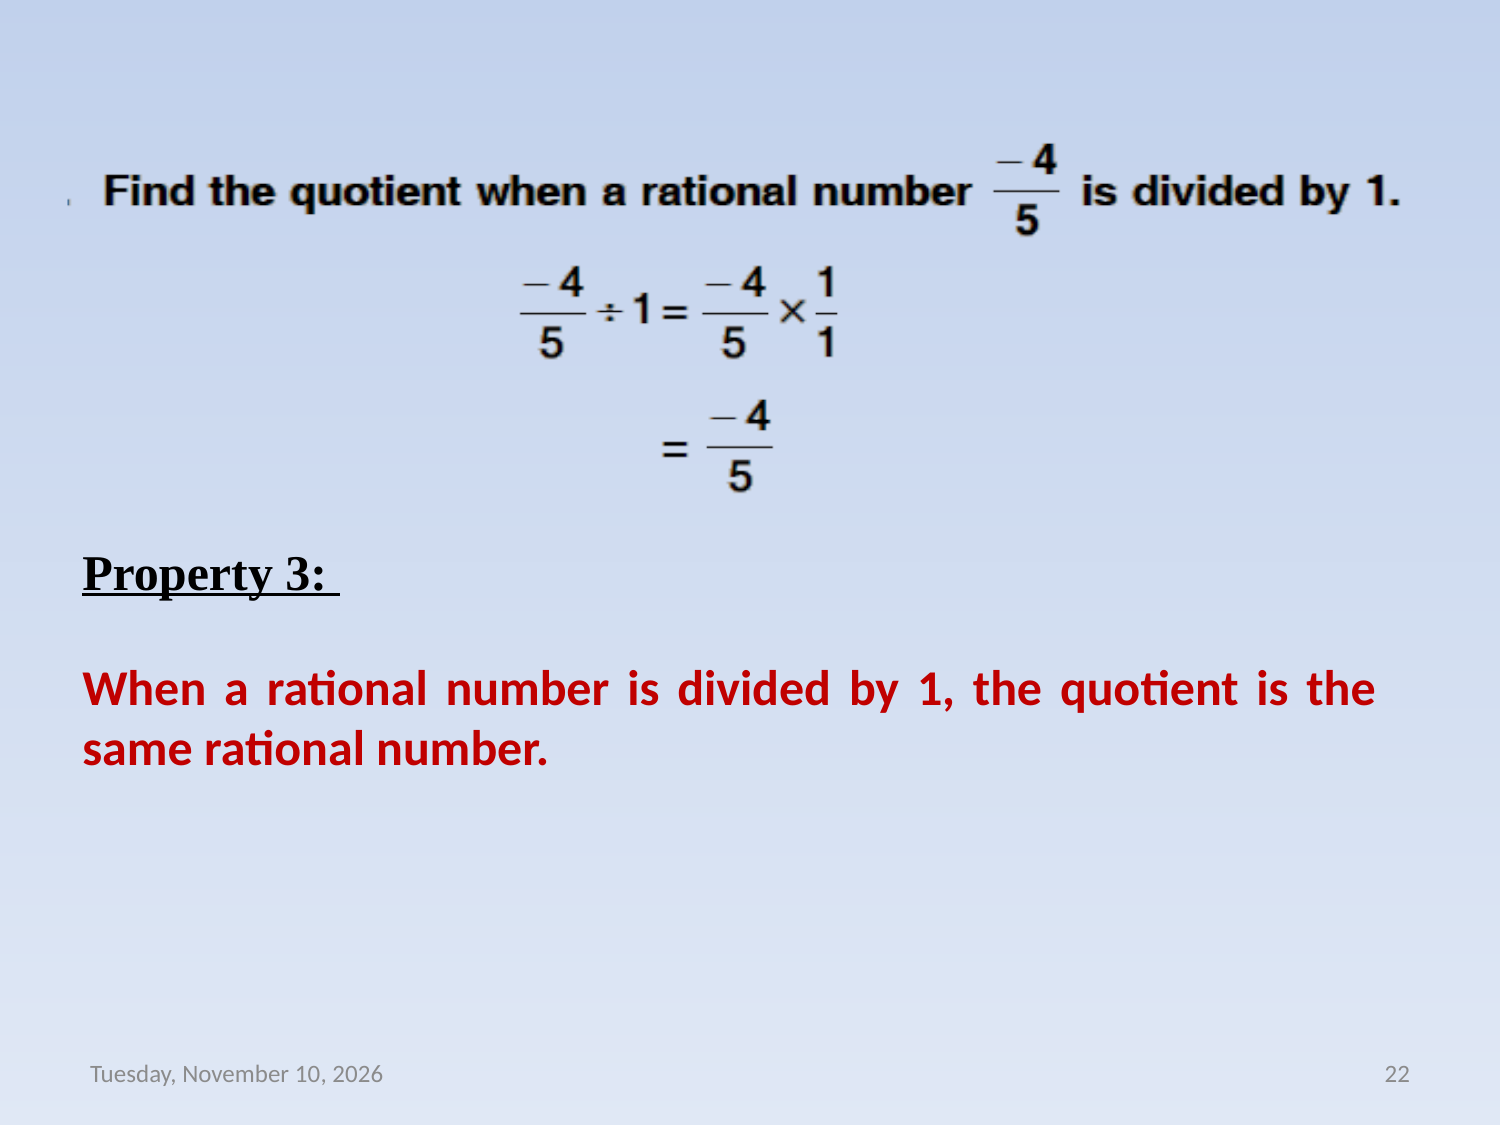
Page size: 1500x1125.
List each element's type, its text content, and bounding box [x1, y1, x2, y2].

slide_number 22 [1074, 1042, 1425, 1103]
text_box Property 3: When a rational number is divided by 1, the quotient is the same rational number. [67, 546, 1392, 783]
picture [67, 115, 1430, 538]
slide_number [75, 1042, 425, 1103]
